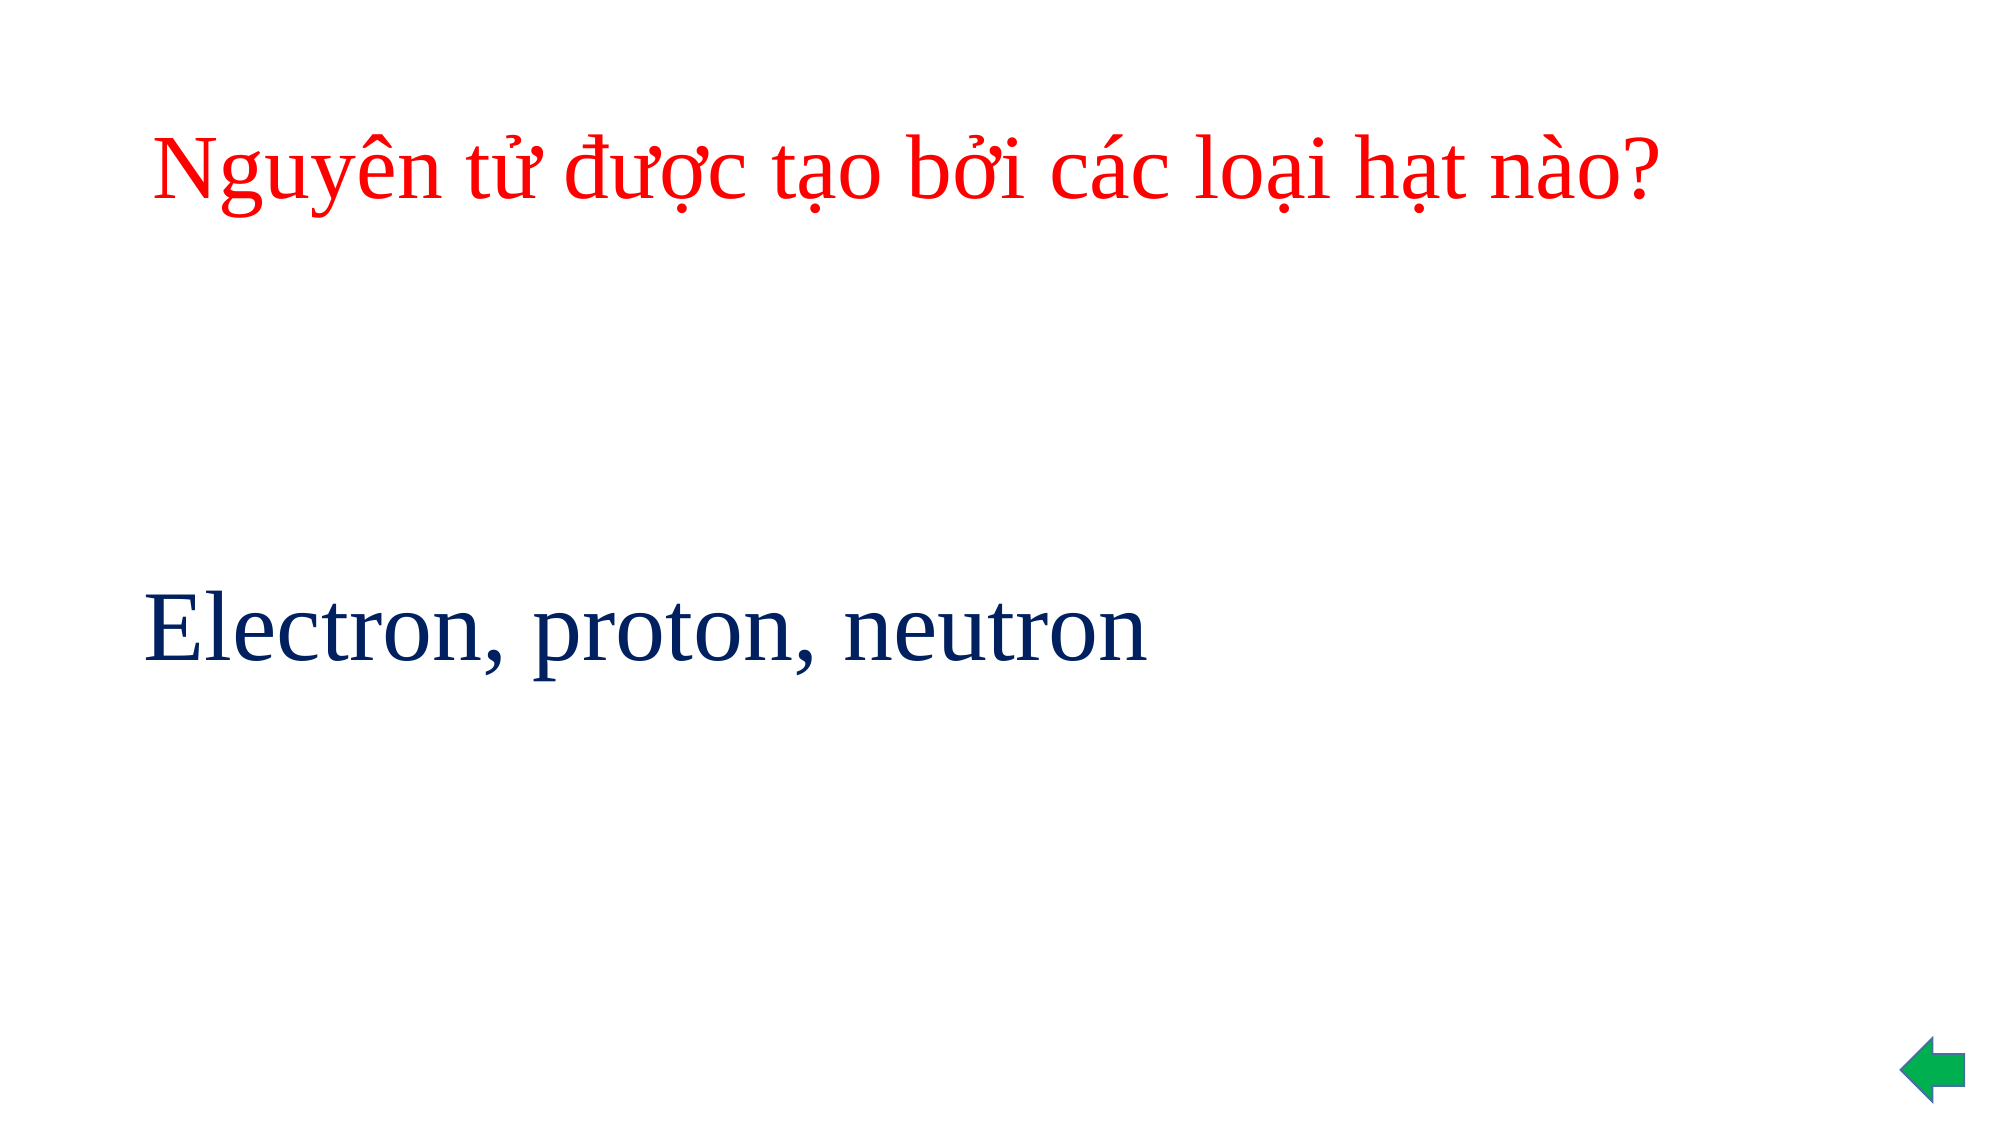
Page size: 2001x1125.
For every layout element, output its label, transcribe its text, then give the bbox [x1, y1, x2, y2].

text_box Electron, proton, neutron [128, 398, 1863, 858]
title Nguyên tử được tạo bởi các loại hạt nào? [137, 59, 1863, 278]
text_box [1899, 1035, 1966, 1105]
